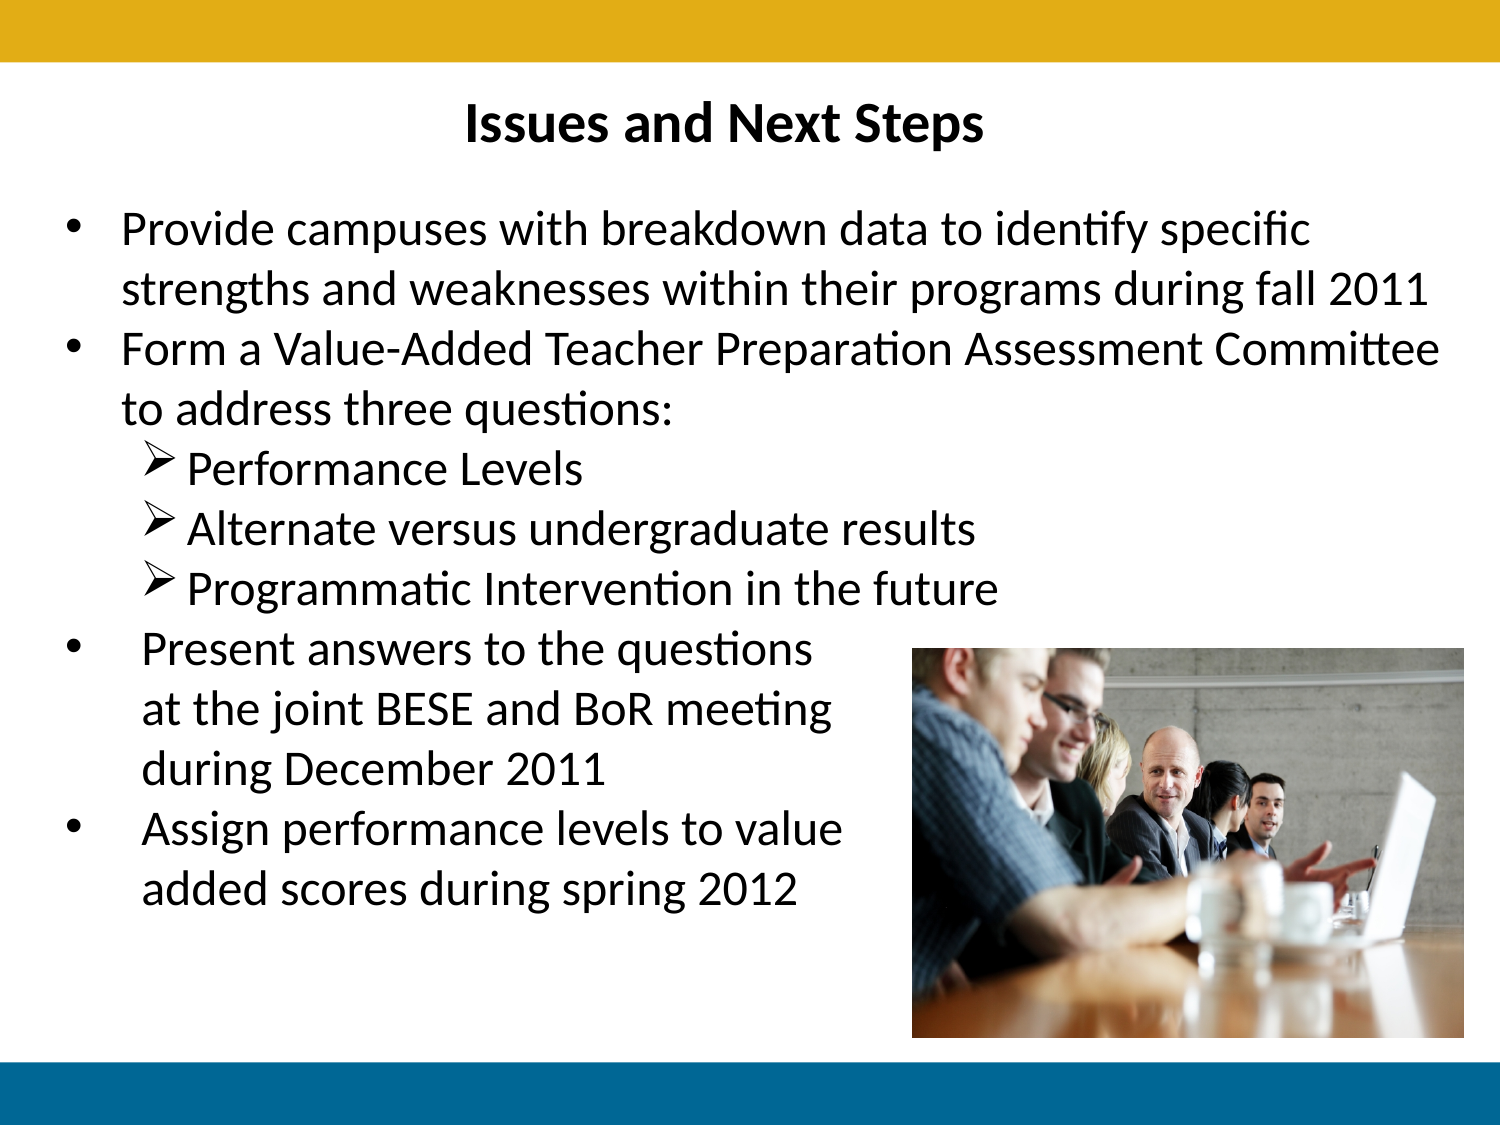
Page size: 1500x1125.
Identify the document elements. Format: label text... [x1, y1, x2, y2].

list Provide campuses with breakdown data to identify specific strengths and weaknesses within their programs during fall 2011 Form a Value-Added Teacher Preparation Assessment Committee to address three questions: Performance Levels Alternate versus undergraduate results Programmatic Intervention in the future Present answers to the questions at the joint BESE and BoR meeting during December 2011 Assign performance levels to value added scores during spring 2012 [50, 187, 1463, 975]
picture [912, 648, 1465, 1038]
text_box [0, 0, 1500, 63]
text_box [0, 1062, 1500, 1125]
title Issues and Next Steps [112, 63, 1338, 187]
